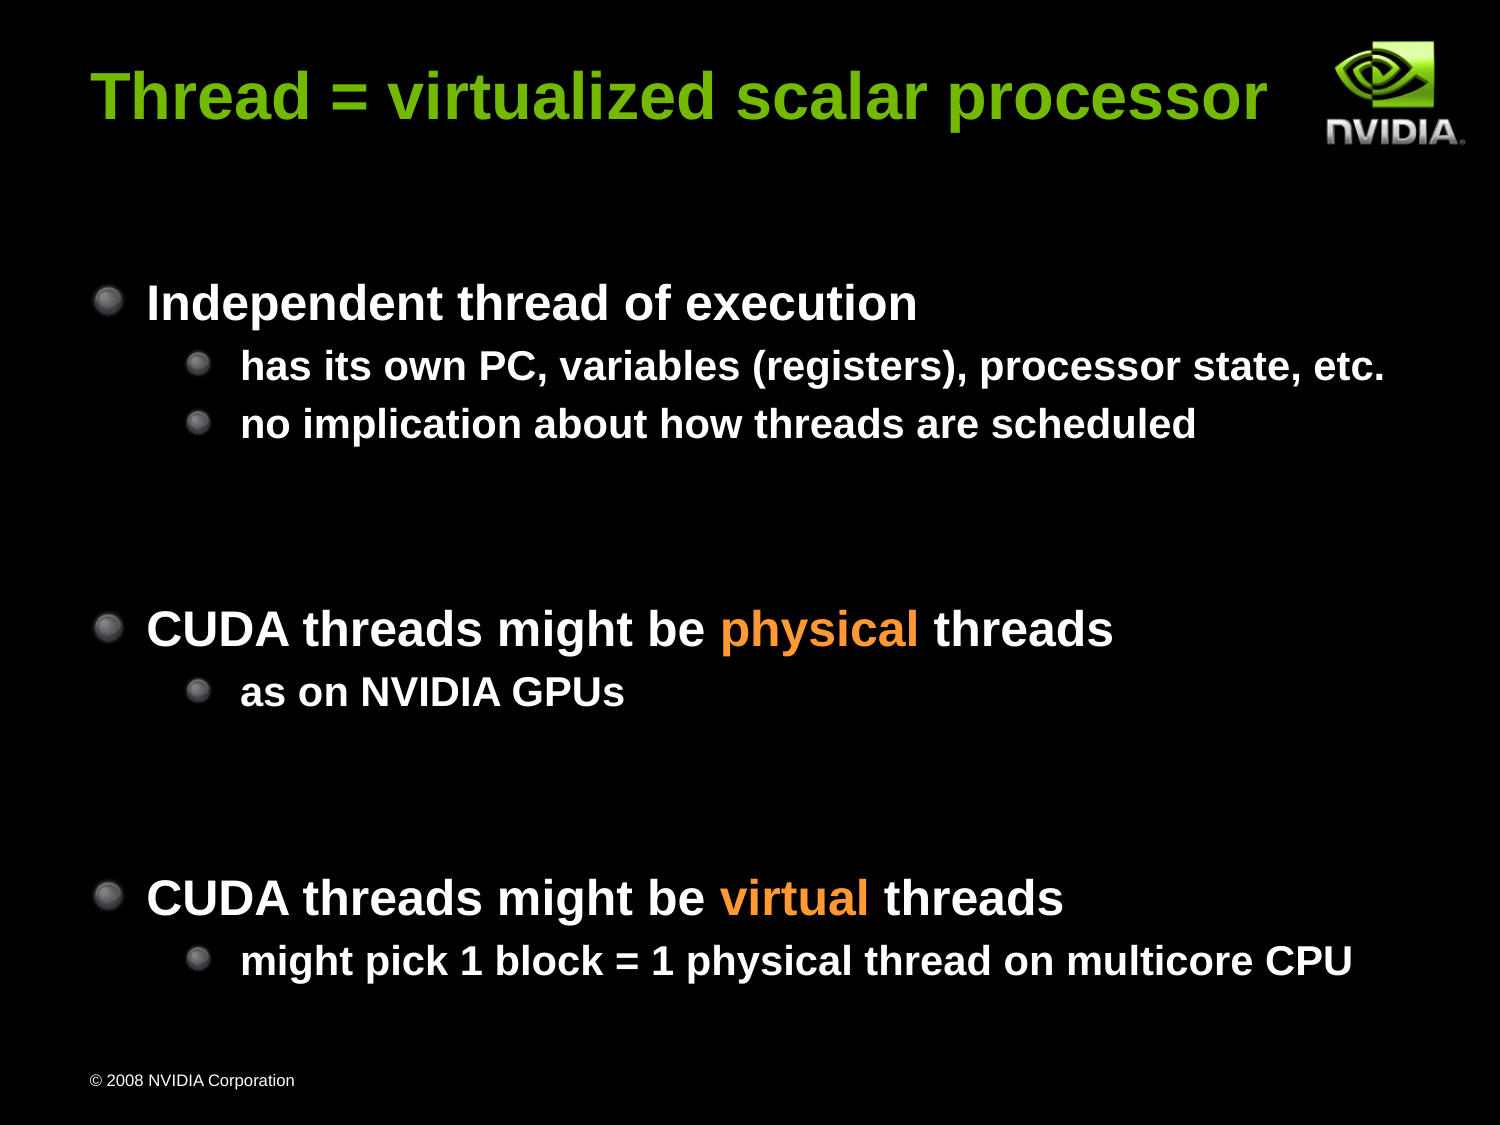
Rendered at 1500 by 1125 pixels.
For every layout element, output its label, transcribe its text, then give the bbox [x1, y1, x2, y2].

picture [183, 348, 213, 378]
picture [90, 282, 126, 318]
picture [183, 675, 213, 705]
picture [1273, 0, 1500, 188]
picture [90, 877, 126, 913]
picture [90, 609, 126, 645]
title Thread = virtualized scalar processor [74, 44, 1288, 142]
picture [183, 943, 213, 973]
list Independent thread of execution has its own PC, variables (registers), processor state, etc. no implication about how threads are scheduled CUDA threads might be physical threads as on NVIDIA GPUs CUDA threads might be virtual threads might pick 1 block = 1 physical thread on multicore CPU [74, 262, 1426, 1038]
picture [183, 407, 213, 437]
